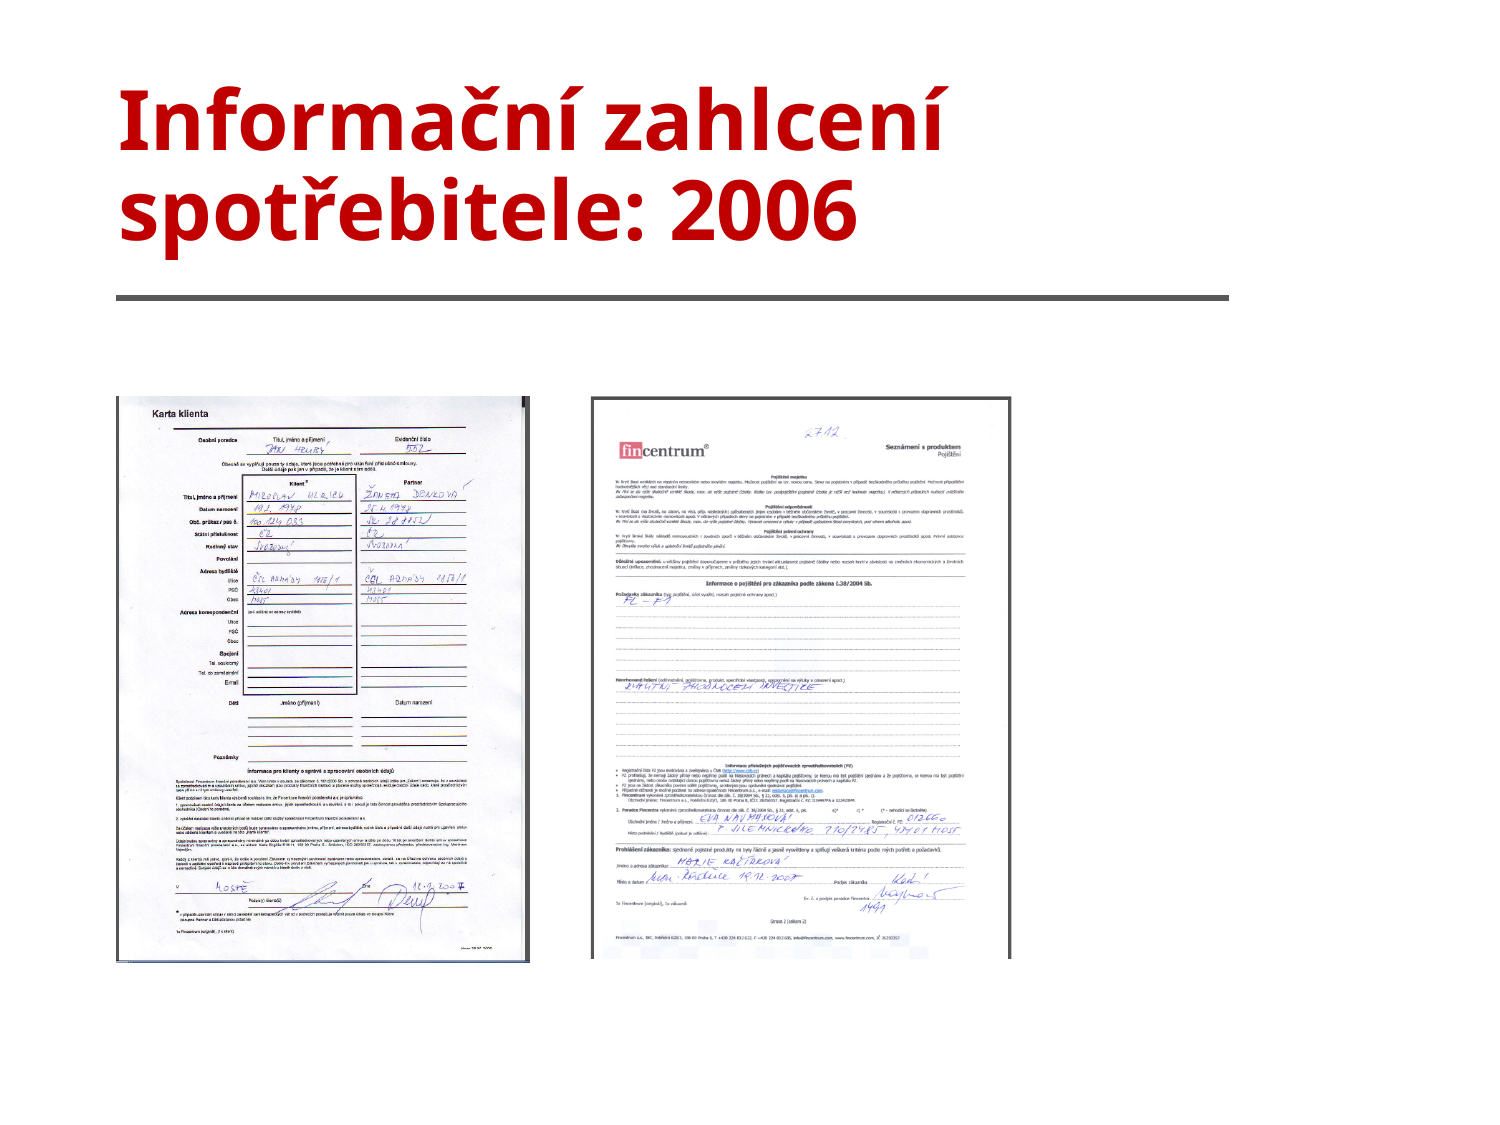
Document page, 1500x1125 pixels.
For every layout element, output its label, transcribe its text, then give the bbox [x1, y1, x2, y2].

picture [590, 396, 1012, 959]
title Informační zahlcení spotřebitele: 2006 [103, 59, 1397, 278]
picture [115, 396, 530, 963]
